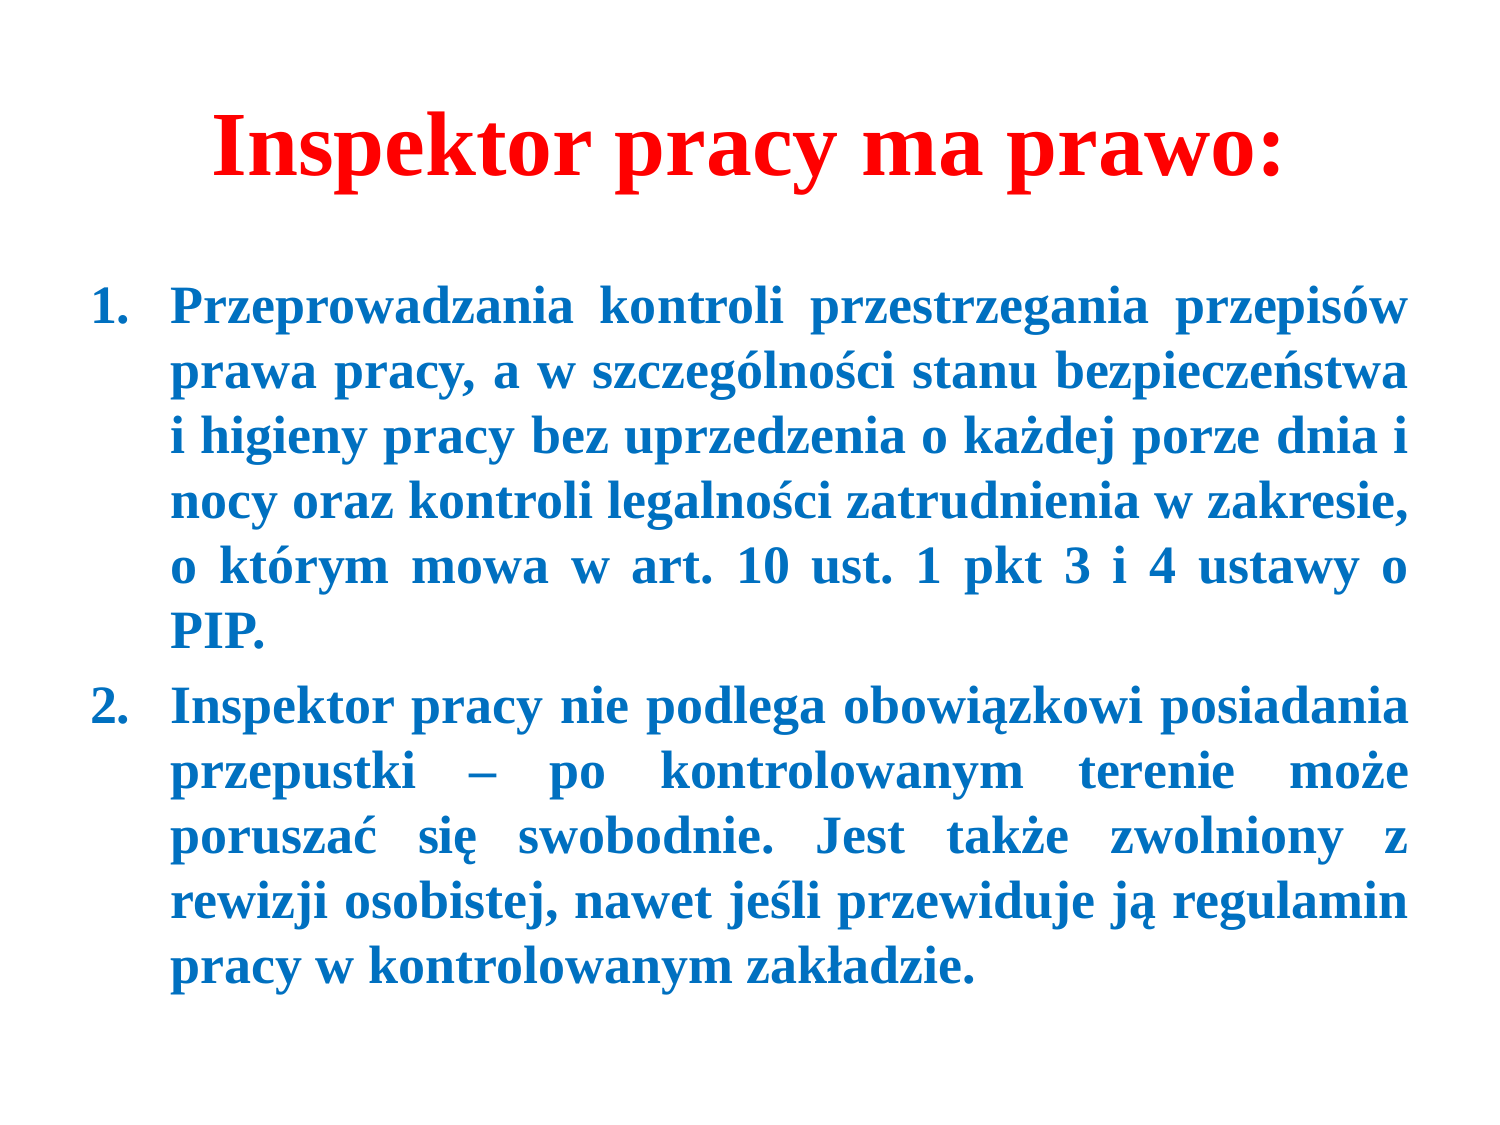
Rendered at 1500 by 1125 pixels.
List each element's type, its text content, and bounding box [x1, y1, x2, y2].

list Przeprowadzania kontroli przestrzegania przepisów prawa pracy, a w szczególności stanu bezpieczeństwa i higieny pracy bez uprzedzenia o każdej porze dnia i nocy oraz kontroli legalności zatrudnienia w zakresie, o którym mowa w art. 10 ust. 1 pkt 3 i 4 ustawy o PIP. Inspektor pracy nie podlega obowiązkowi posiadania przepustki – po kontrolowanym terenie może poruszać się swobodnie. Jest także zwolniony z rewizji osobistej, nawet jeśli przewiduje ją regulamin pracy w kontrolowanym zakładzie. [75, 262, 1425, 1005]
title Inspektor pracy ma prawo: [75, 45, 1425, 233]
